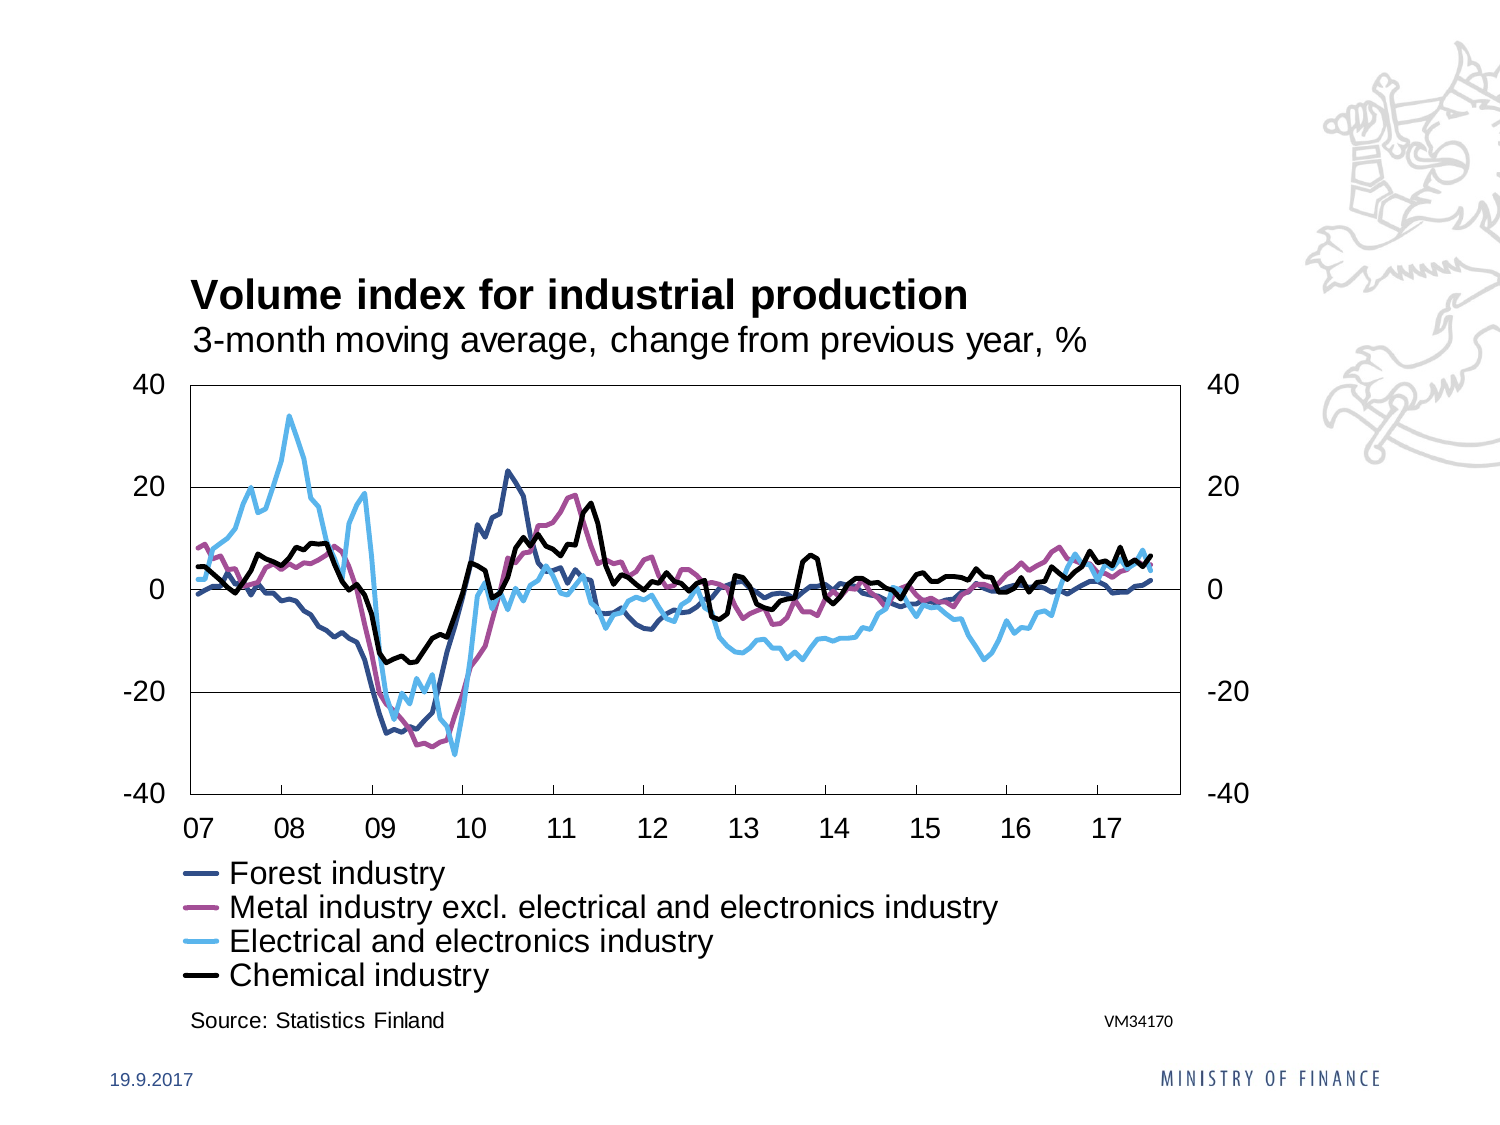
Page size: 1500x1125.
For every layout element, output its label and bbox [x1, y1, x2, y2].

picture [1095, 1063, 1445, 1093]
slide_number [94, 1055, 255, 1103]
picture [75, 0, 1500, 1046]
